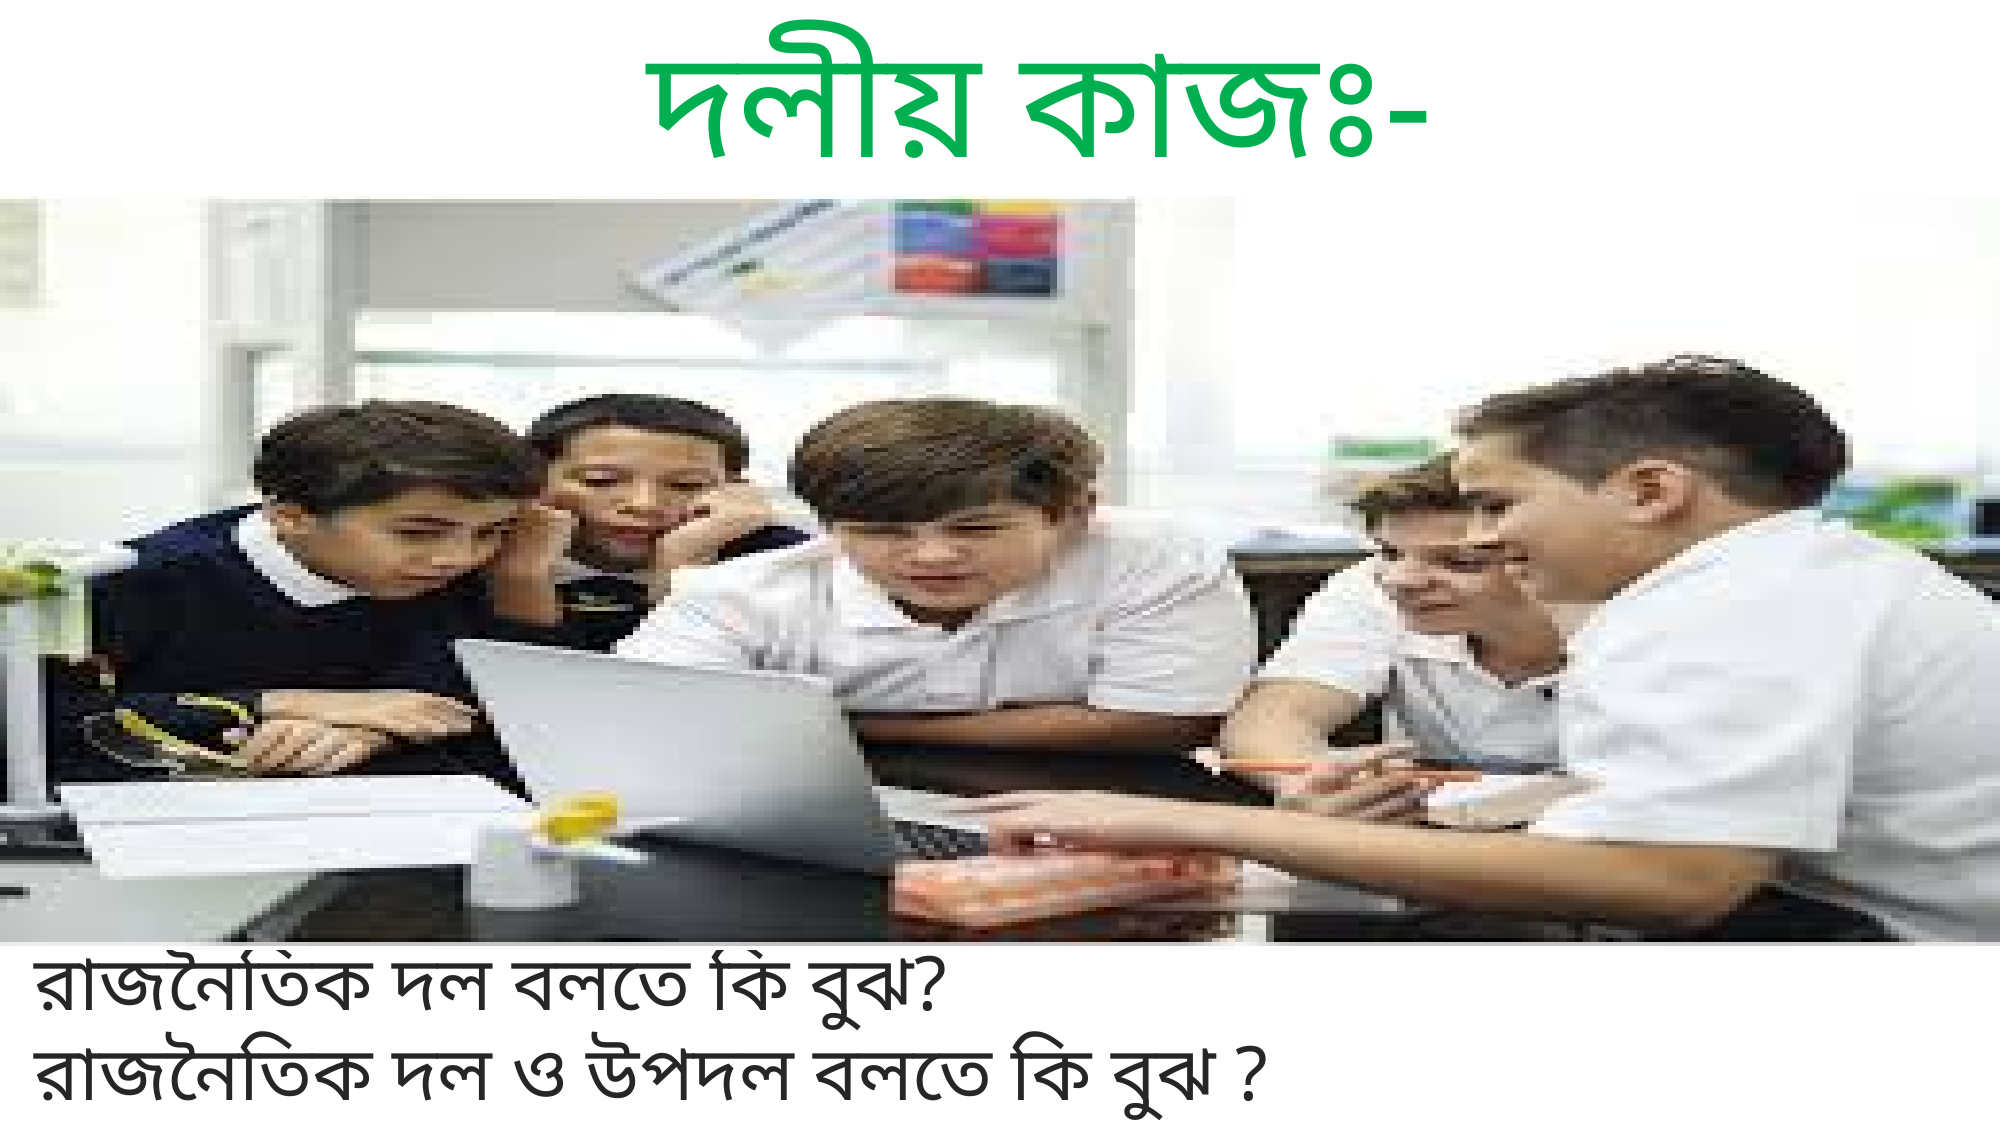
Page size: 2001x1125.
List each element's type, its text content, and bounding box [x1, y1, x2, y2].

text_box দলীয় কাজঃ- [63, 0, 2000, 195]
text_box রাজনৈতিক দল বলতে কি বুঝ? রাজনৈতিক দল ও উপদল বলতে কি বুঝ ? [19, 950, 1882, 1123]
picture [0, 196, 2000, 950]
